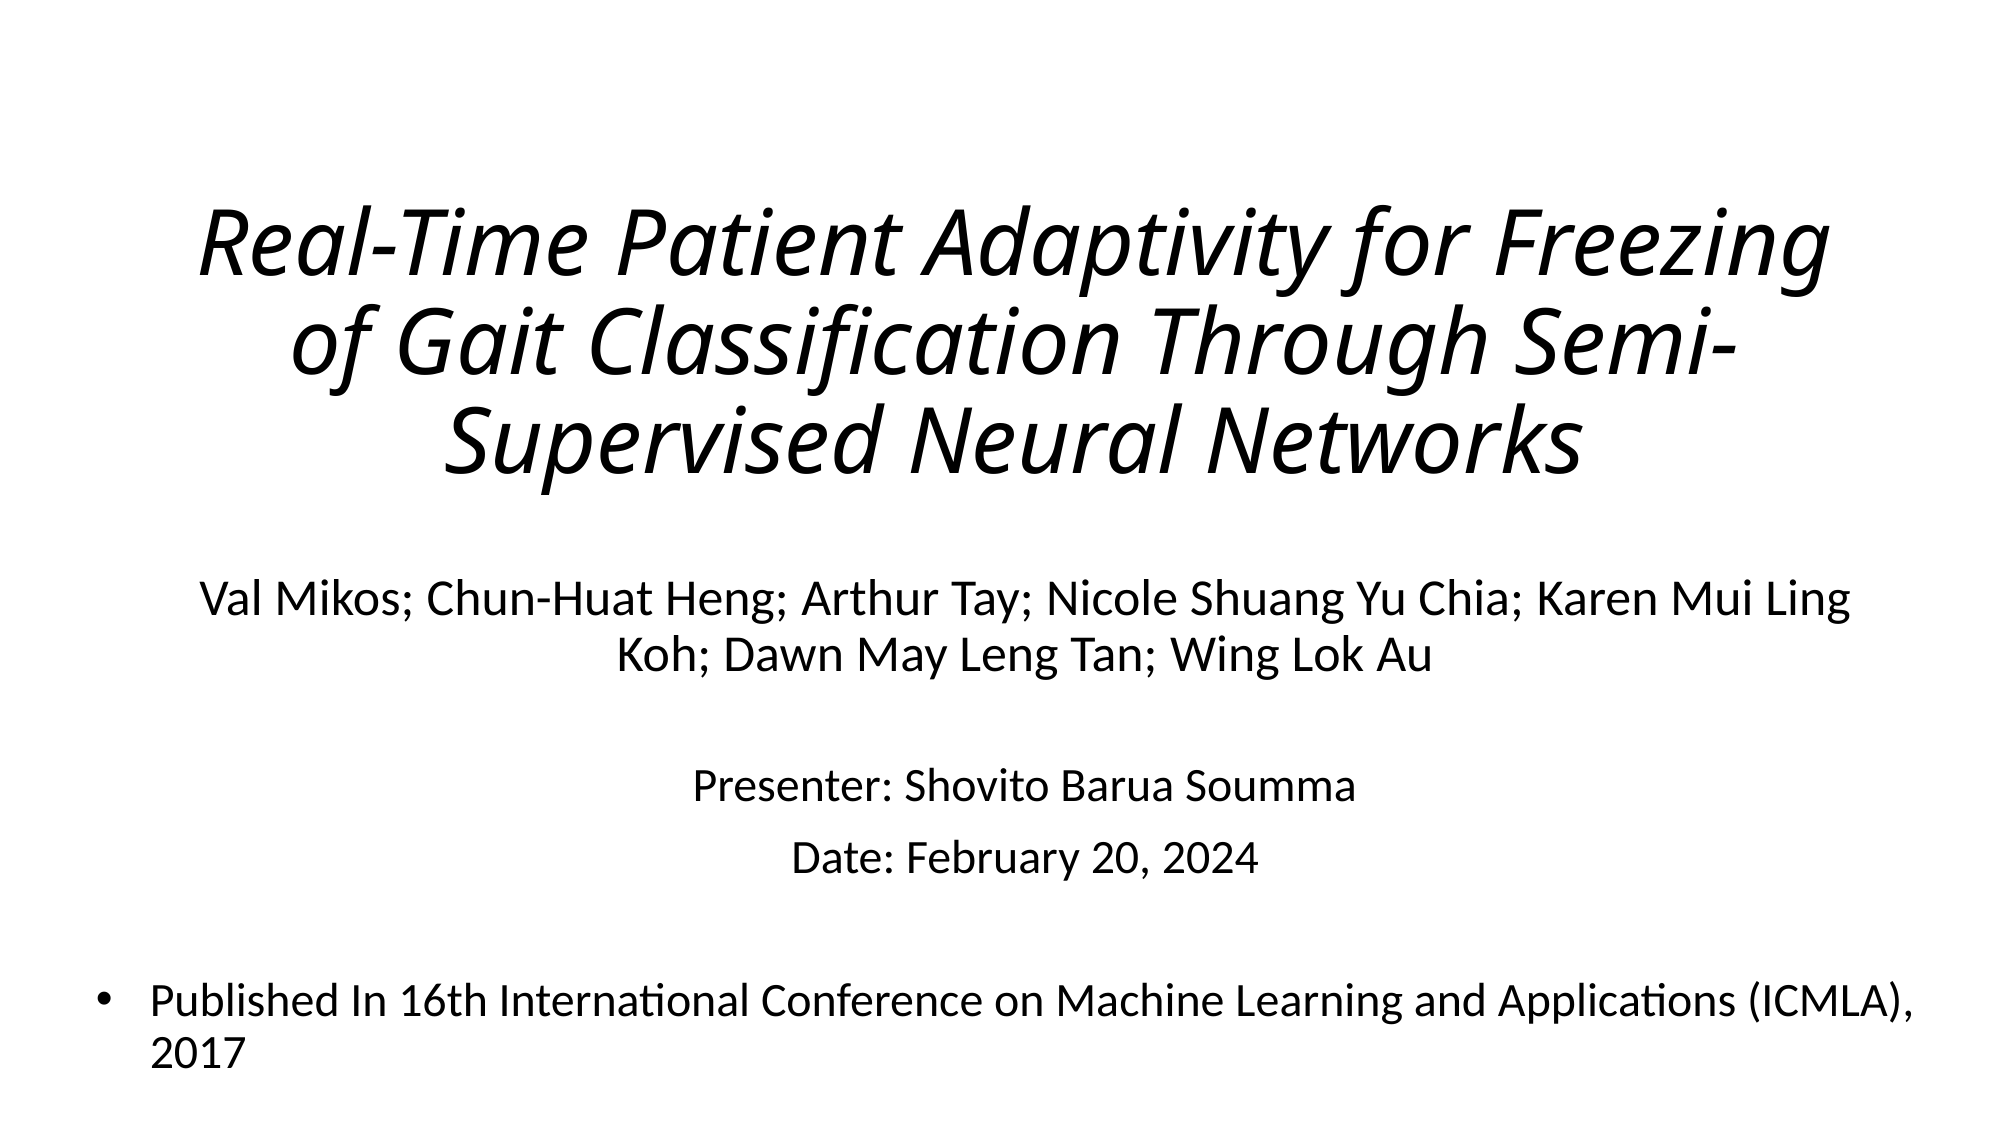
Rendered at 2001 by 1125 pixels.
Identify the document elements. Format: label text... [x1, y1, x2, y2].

title Real-Time Patient Adaptivity for Freezing of Gait Classification Through Semi-Supervised Neural Networks [155, 184, 1875, 501]
subtitle Val Mikos; Chun-Huat Heng; Arthur Tay; Nicole Shuang Yu Chia; Karen Mui Ling Koh; Dawn May Leng Tan; Wing Lok Au Presenter: Shovito Barua Soumma Date: February 20, 2024 Published In 16th International Conference on Machine Learning and Applications (ICMLA), 2017 [80, 562, 1970, 1088]
